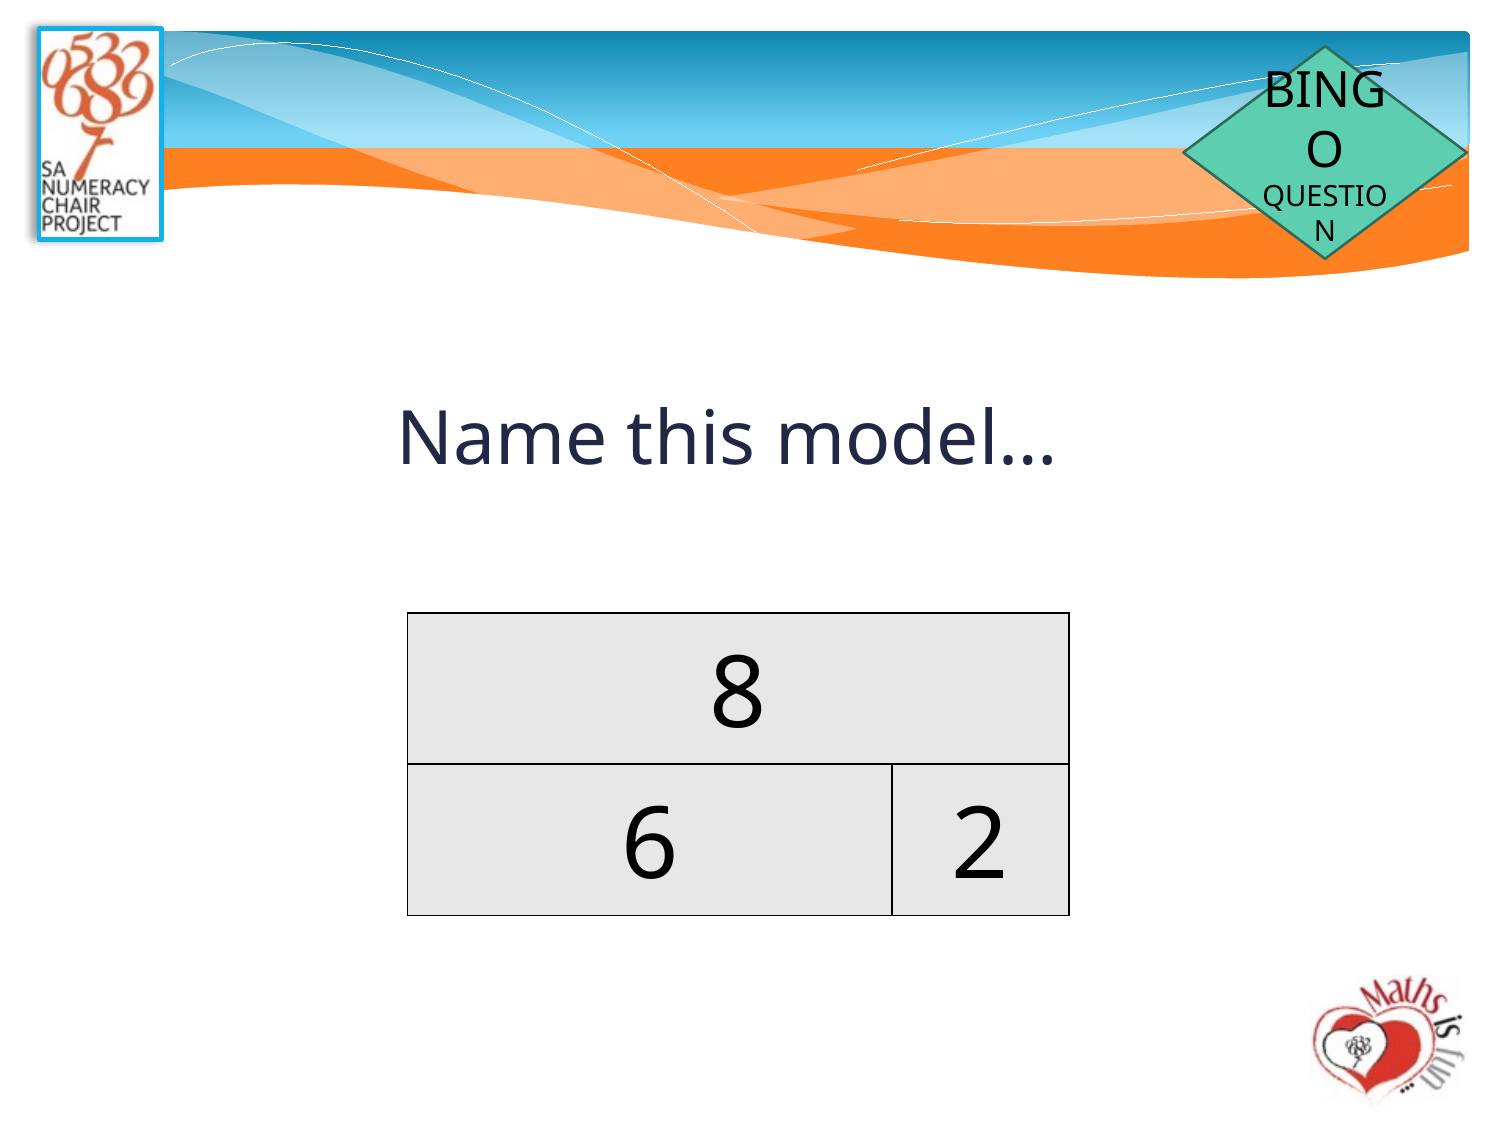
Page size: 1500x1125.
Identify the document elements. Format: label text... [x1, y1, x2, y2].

table_header 8 [408, 614, 1068, 763]
table_cell 2 [893, 765, 1068, 915]
table_cell 6 [408, 765, 891, 915]
picture [1309, 975, 1468, 1112]
text_box BINGO QUESTION [1182, 45, 1469, 260]
title Name this model… [100, 331, 1355, 538]
picture [42, 32, 158, 236]
